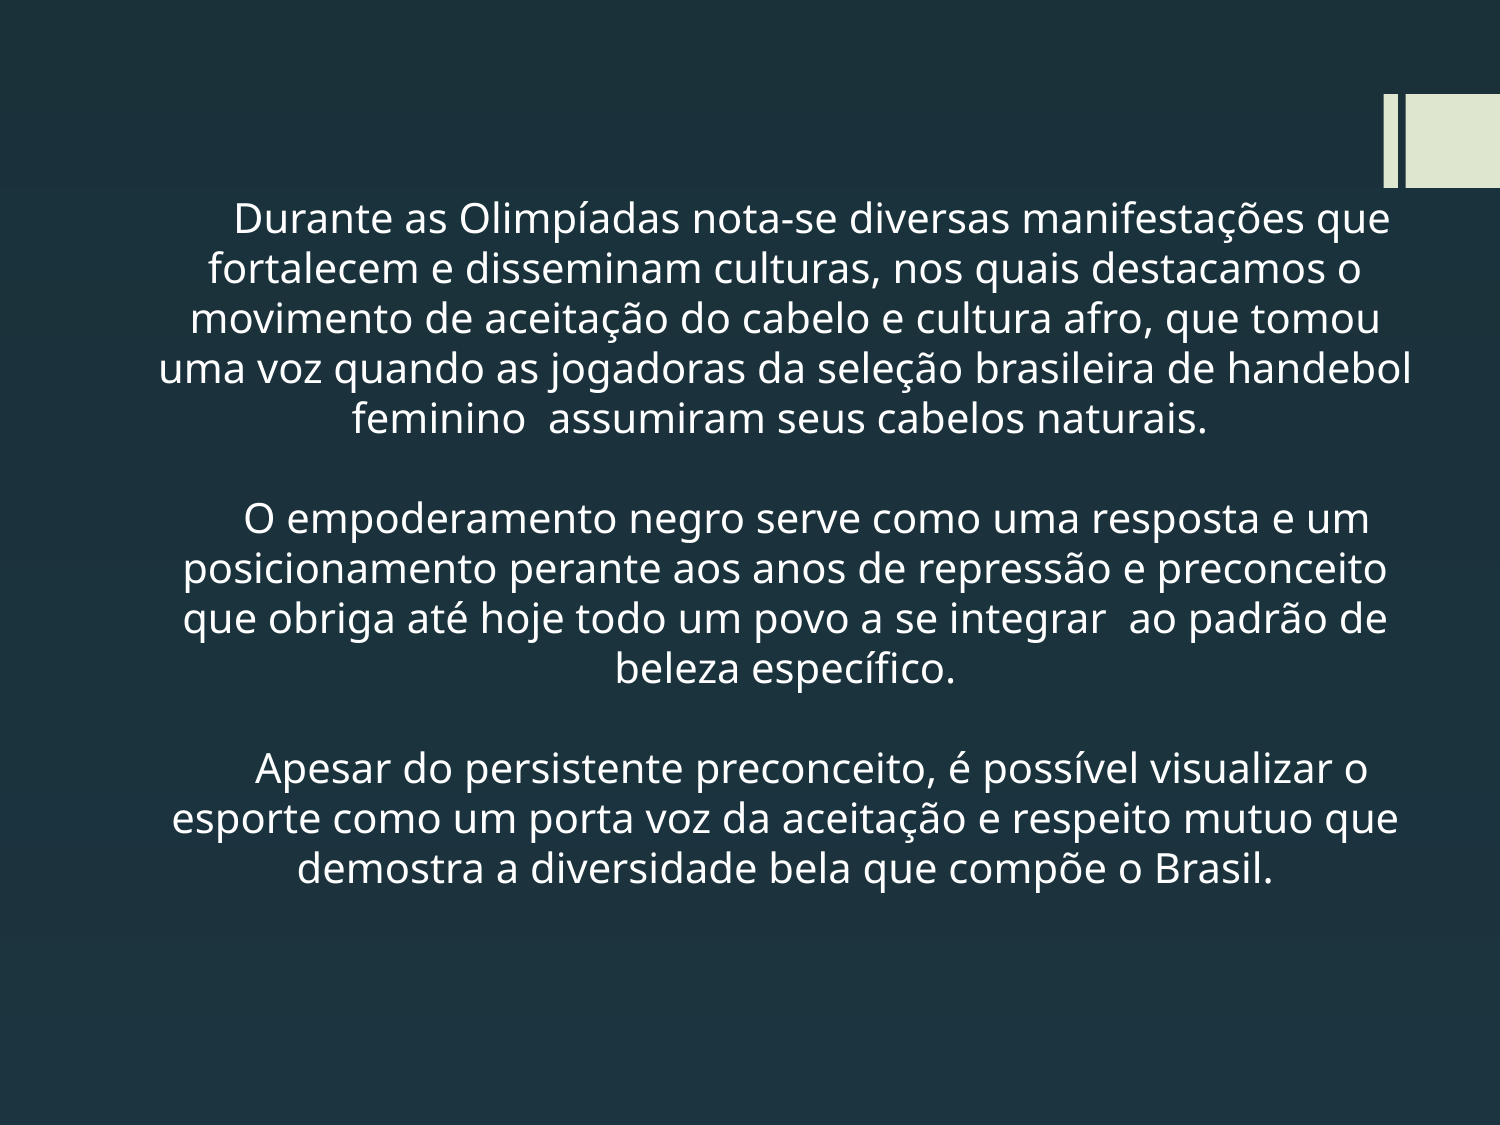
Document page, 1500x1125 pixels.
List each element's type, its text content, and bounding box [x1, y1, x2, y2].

text_box Durante as Olimpíadas nota-se diversas manifestações que fortalecem e disseminam culturas, nos quais destacamos o movimento de aceitação do cabelo e cultura afro, que tomou uma voz quando as jogadoras da seleção brasileira de handebol feminino assumiram seus cabelos naturais. O empoderamento negro serve como uma resposta e um posicionamento perante aos anos de repressão e preconceito que obriga até hoje todo um povo a se integrar ao padrão de beleza específico. Apesar do persistente preconceito, é possível visualizar o esporte como um porta voz da aceitação e respeito mutuo que demostra a diversidade bela que compõe o Brasil. [135, 184, 1435, 945]
